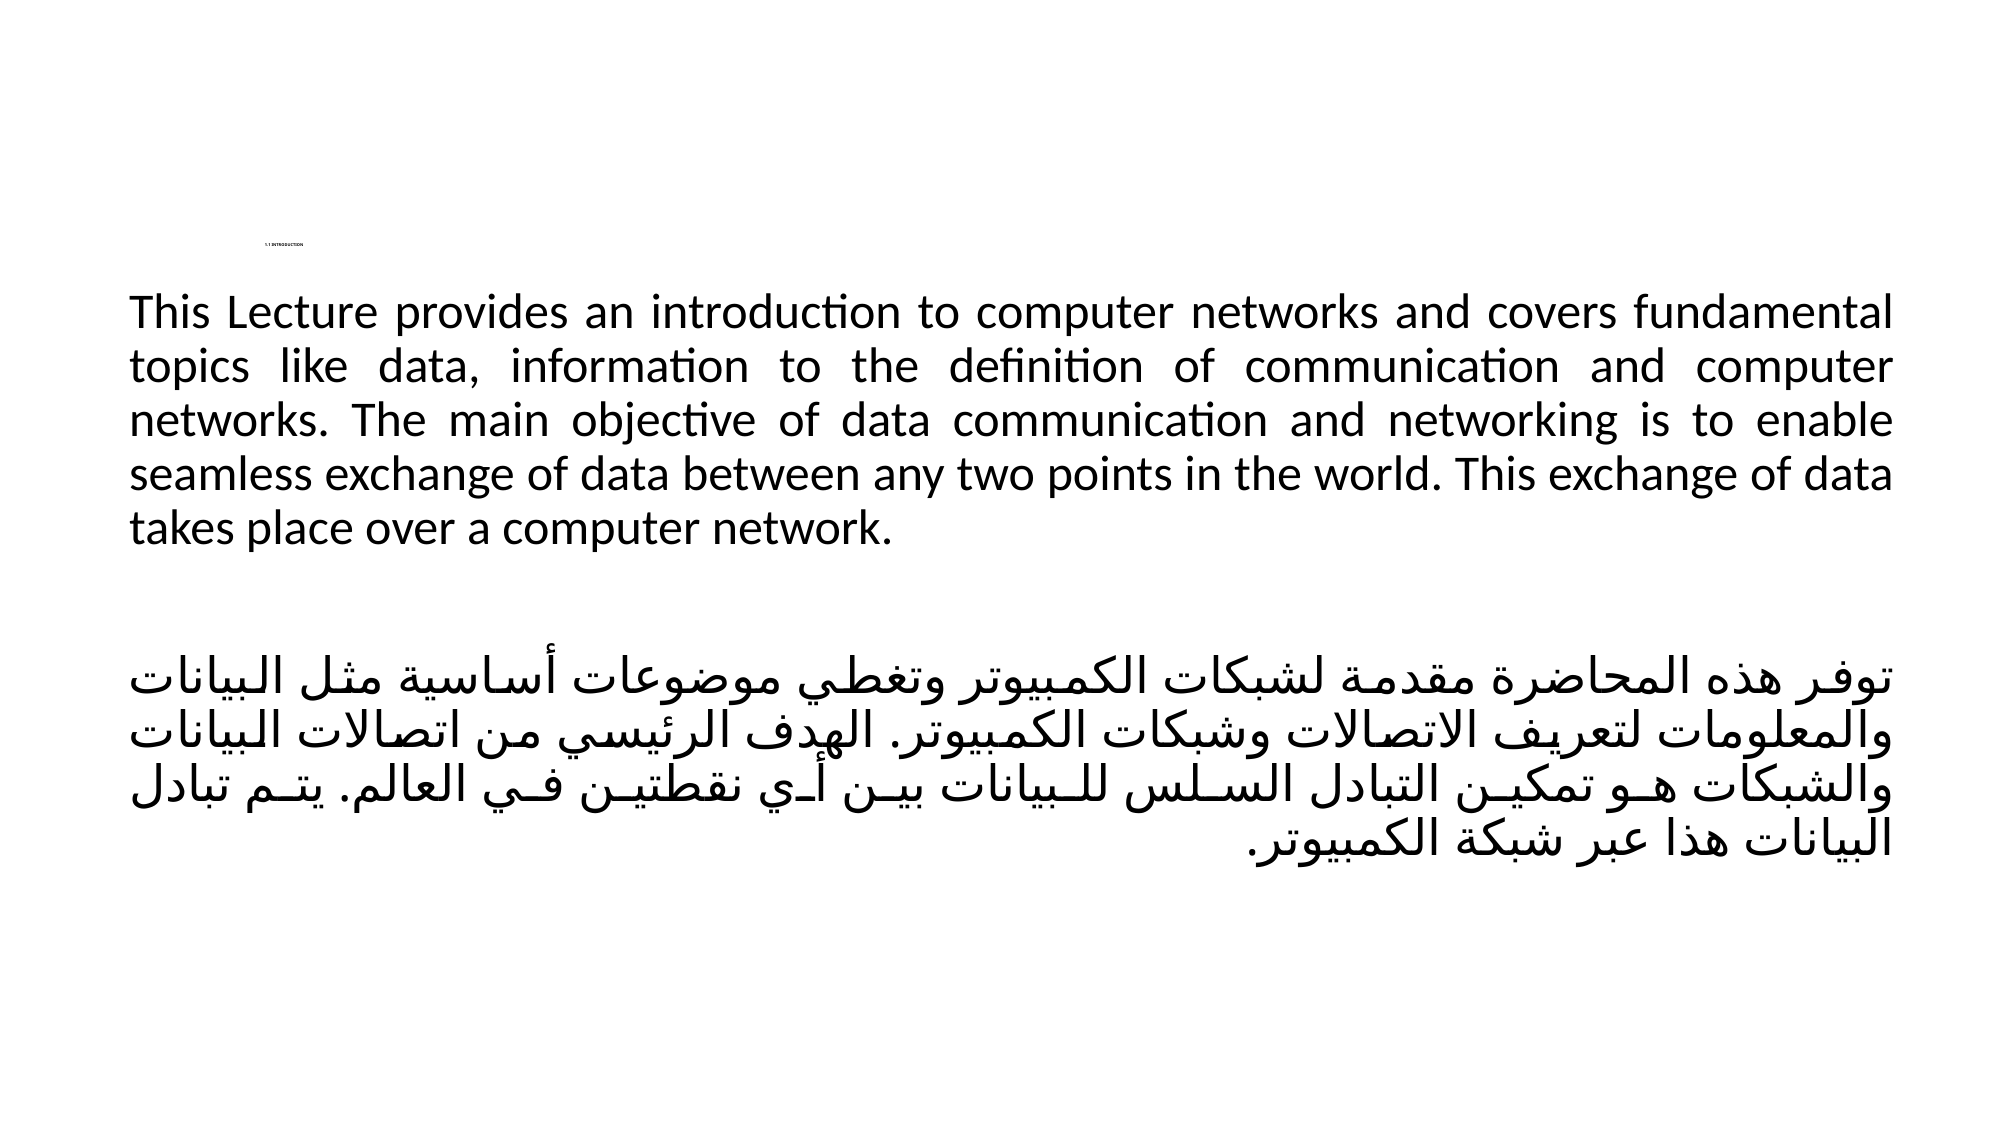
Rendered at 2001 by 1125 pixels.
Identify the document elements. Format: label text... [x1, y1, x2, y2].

title 1.1 INTRODUCTION [249, 235, 1750, 260]
subtitle This Lecture provides an introduction to computer networks and covers fundamental topics like data, information to the definition of communication and computer networks. The main objective of data communication and networking is to enable seamless exchange of data between any two points in the world. This exchange of data takes place over a computer network. توفر هذه المحاضرة مقدمة لشبكات الكمبيوتر وتغطي موضوعات أساسية مثل البيانات والمعلومات لتعريف الاتصالات وشبكات الكمبيوتر. الهدف الرئيسي من اتصالات البيانات والشبكات هو تمكين التبادل السلس للبيانات بين أي نقطتين في العالم. يتم تبادل البيانات هذا عبر شبكة الكمبيوتر. [114, 277, 1910, 1062]
